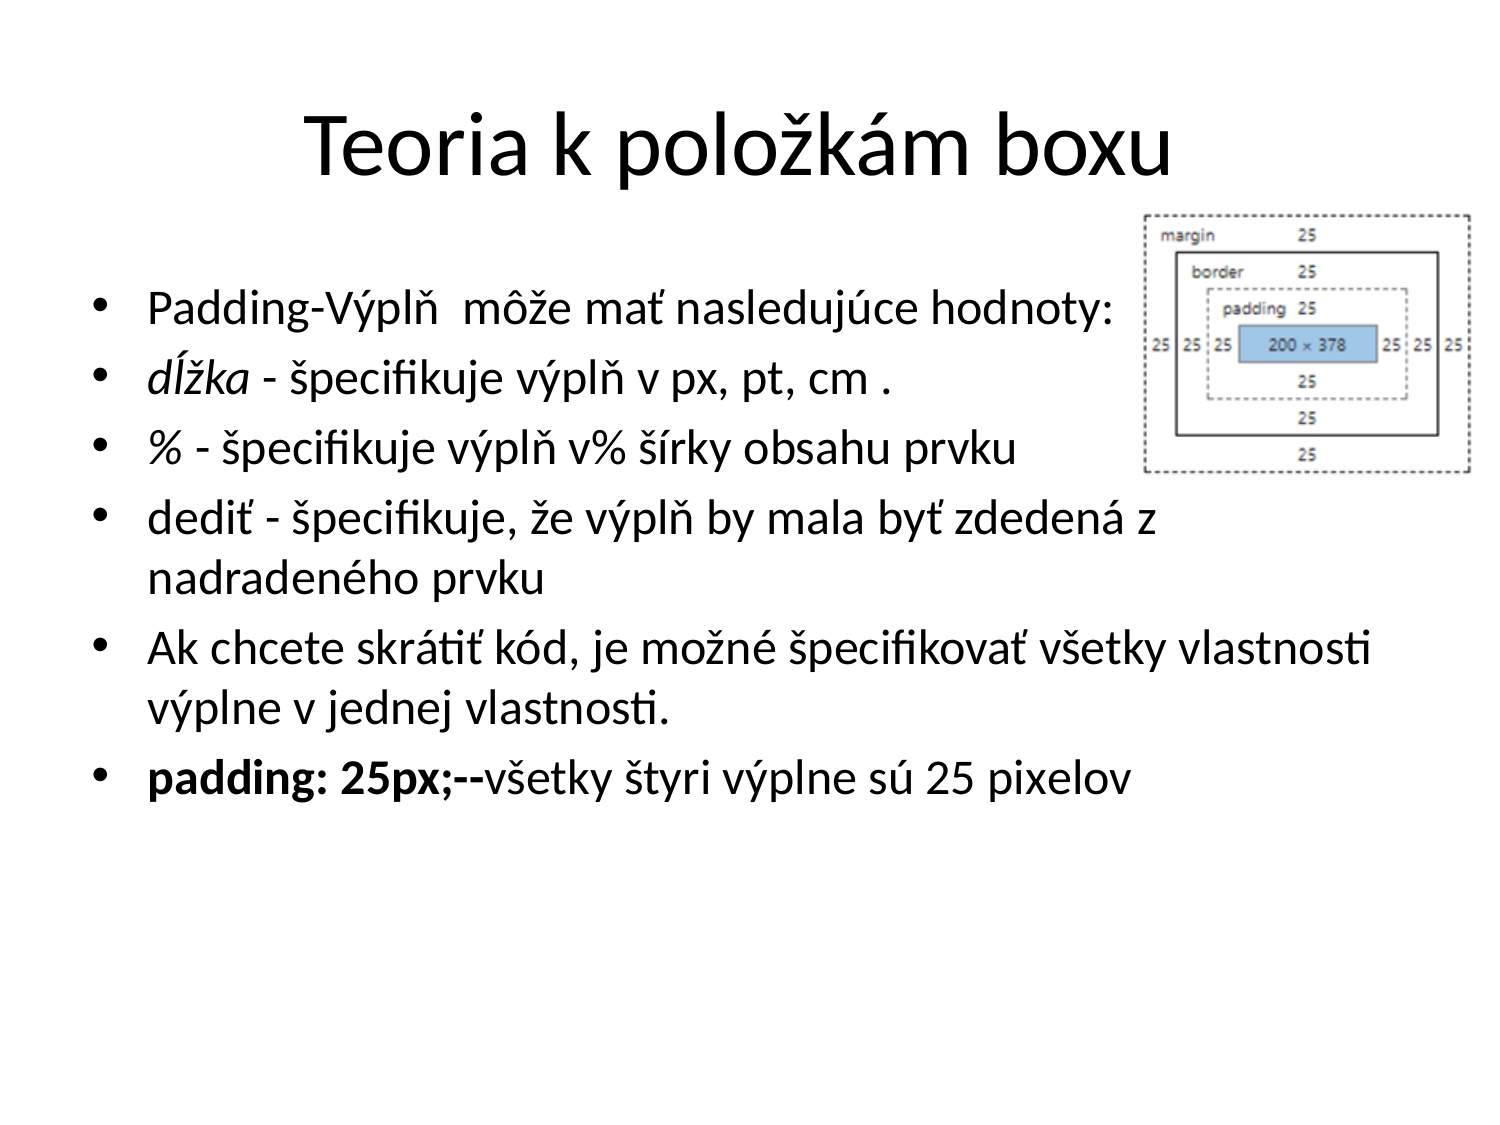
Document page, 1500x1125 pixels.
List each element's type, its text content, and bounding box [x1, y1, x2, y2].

list Padding-Výplň môže mať nasledujúce hodnoty: dĺžka - špecifikuje výplň v px, pt, cm . % - špecifikuje výplň v% šírky obsahu prvku dediť - špecifikuje, že výplň by mala byť zdedená z nadradeného prvku Ak chcete skrátiť kód, je možné špecifikovať všetky vlastnosti výplne v jednej vlastnosti. padding: 25px;--všetky štyri výplne sú 25 pixelov [76, 267, 1427, 1010]
title Teoria k položkám boxu [75, 45, 1425, 233]
picture [1139, 207, 1476, 484]
